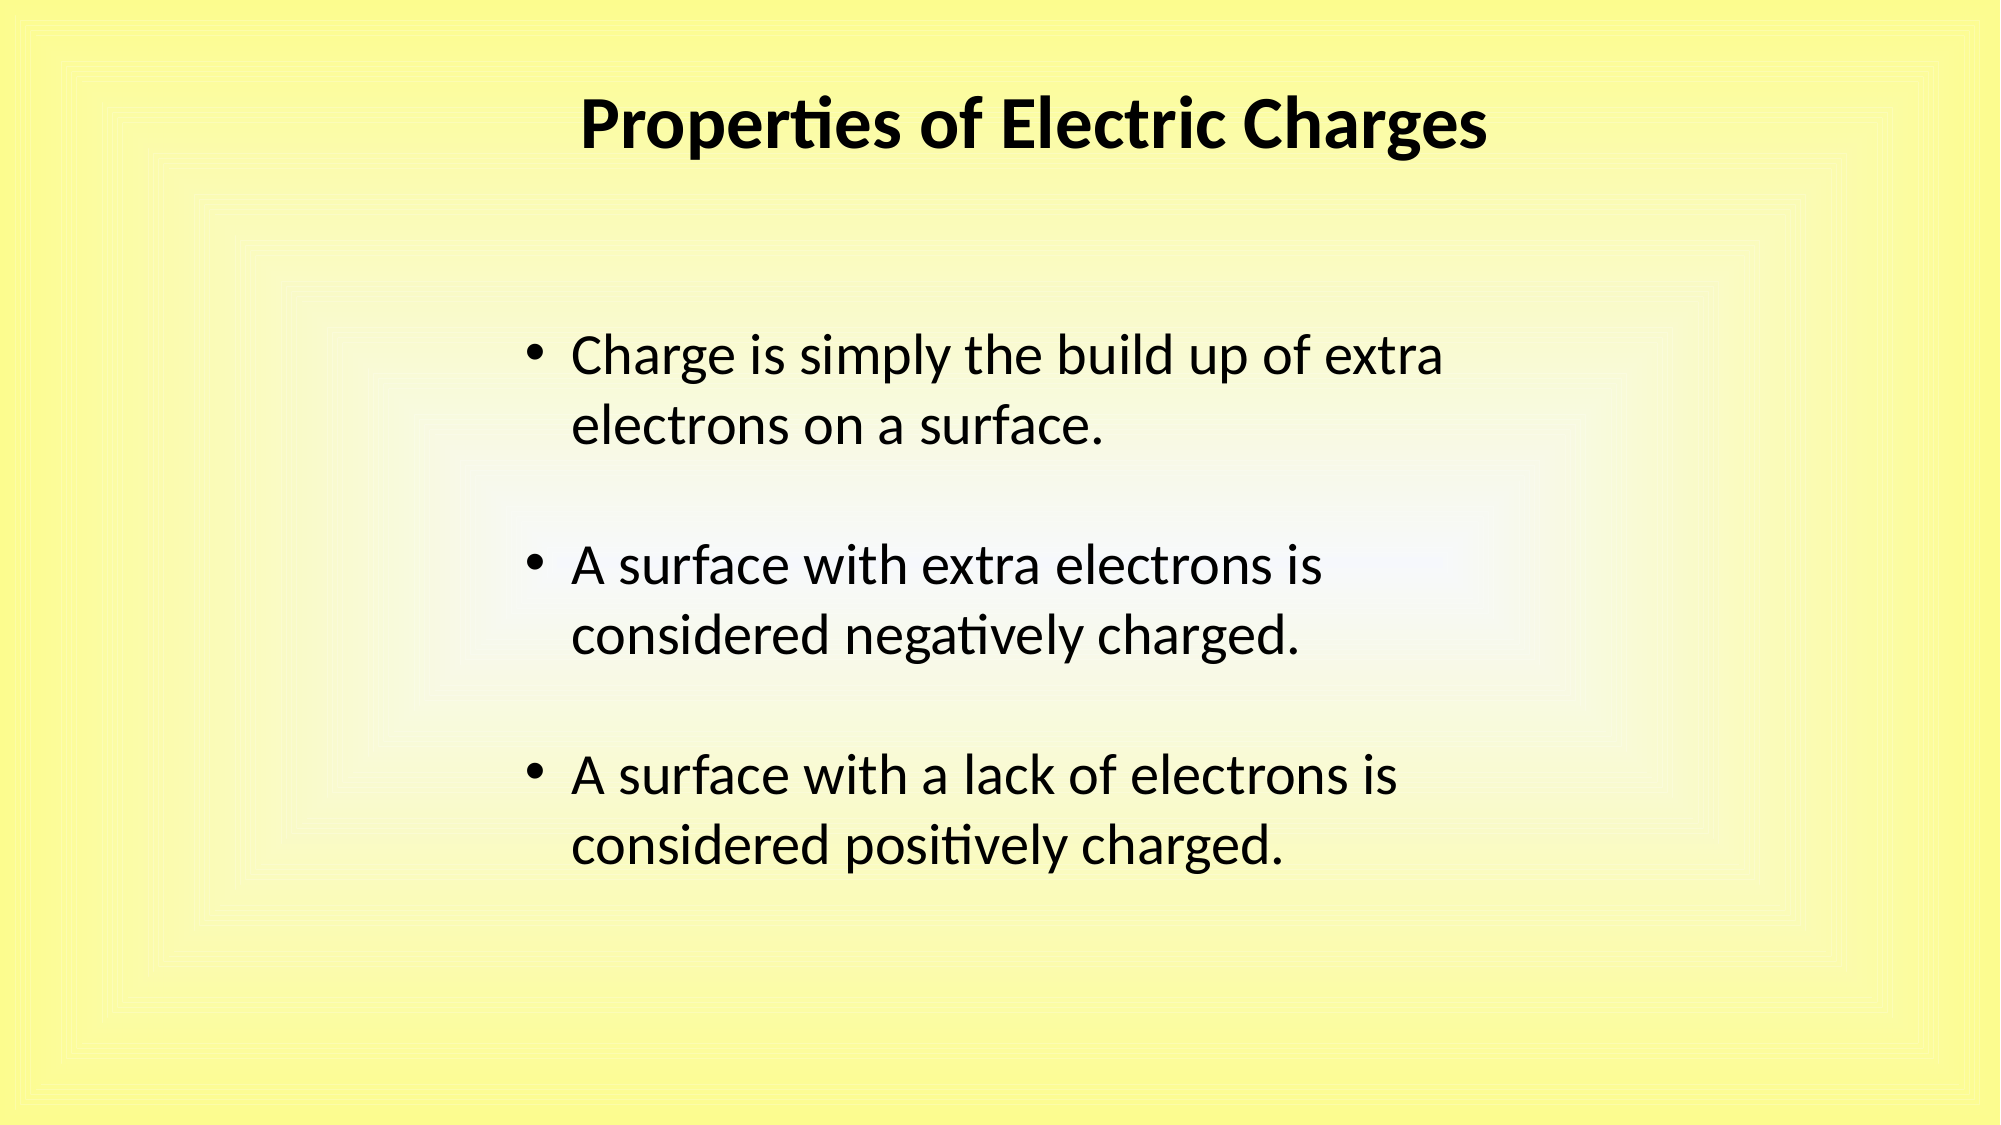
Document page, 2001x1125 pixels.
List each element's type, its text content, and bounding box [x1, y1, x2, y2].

text_box Properties of Electric Charges [565, 66, 1571, 172]
text_box Charge is simply the build up of extra electrons on a surface. A surface with extra electrons is considered negatively charged. A surface with a lack of electrons is considered positively charged. [510, 308, 1571, 954]
